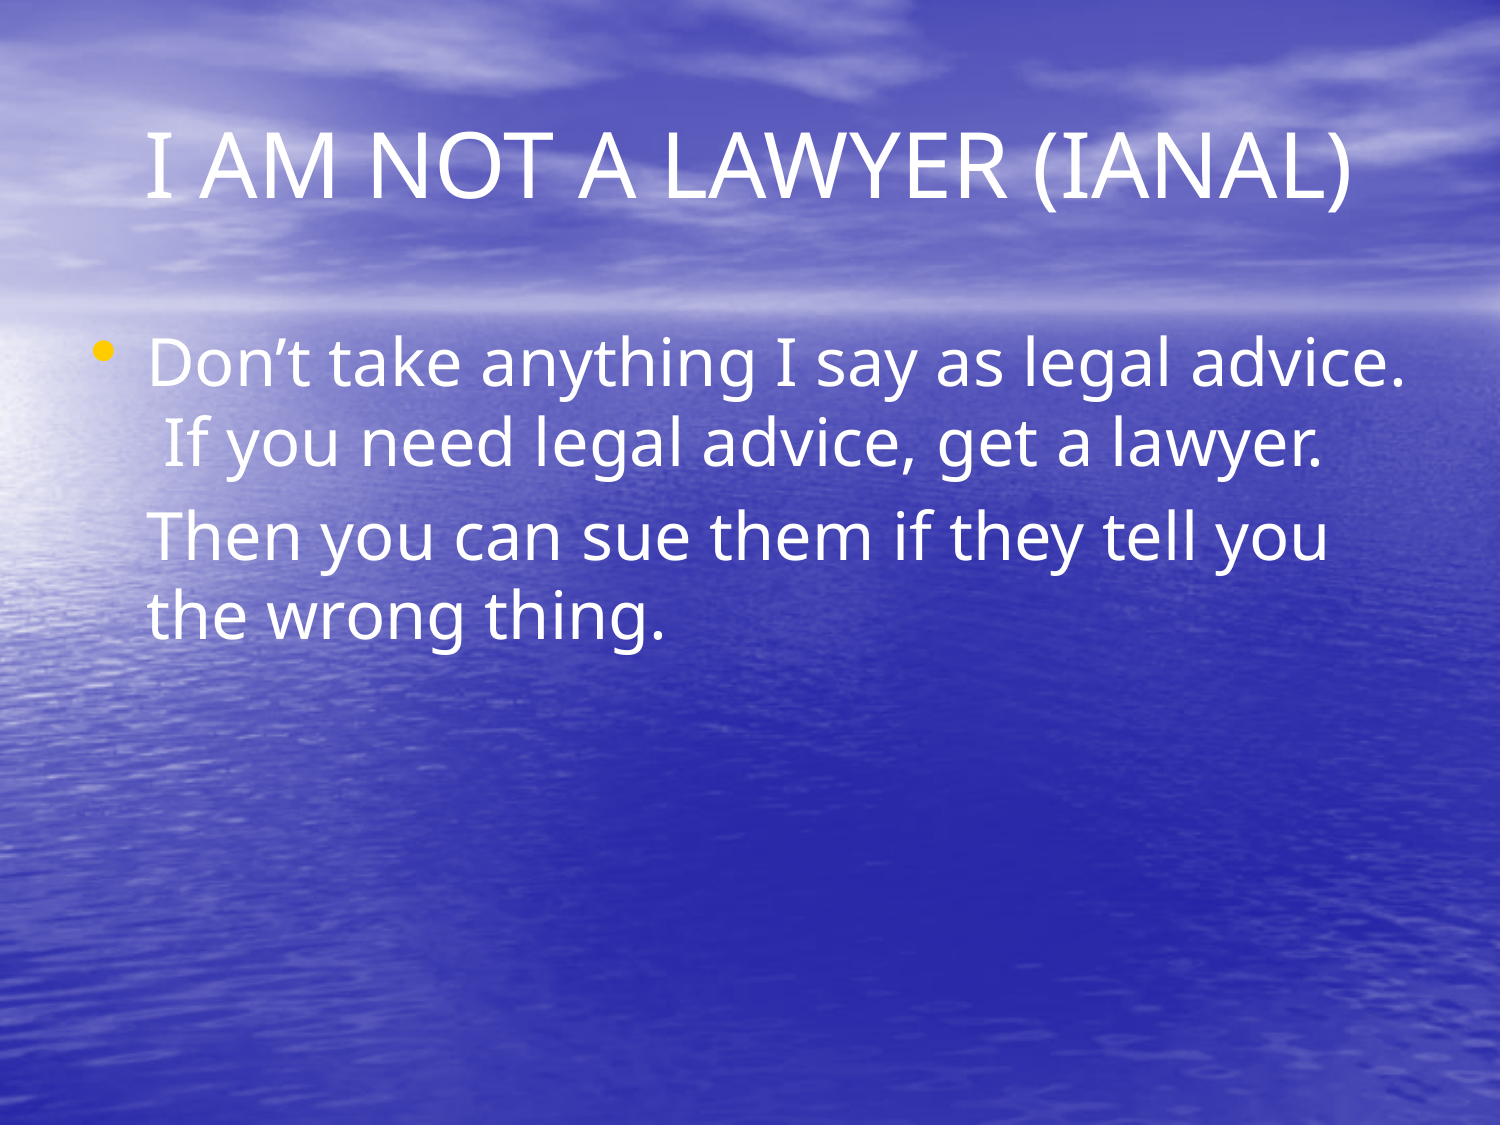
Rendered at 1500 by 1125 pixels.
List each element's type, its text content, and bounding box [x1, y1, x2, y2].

title I AM NOT A LAWYER (IANAL) [74, 47, 1426, 276]
list Don’t take anything I say as legal advice. If you need legal advice, get a lawyer. Then you can sue them if they tell you the wrong thing. [74, 312, 1426, 988]
